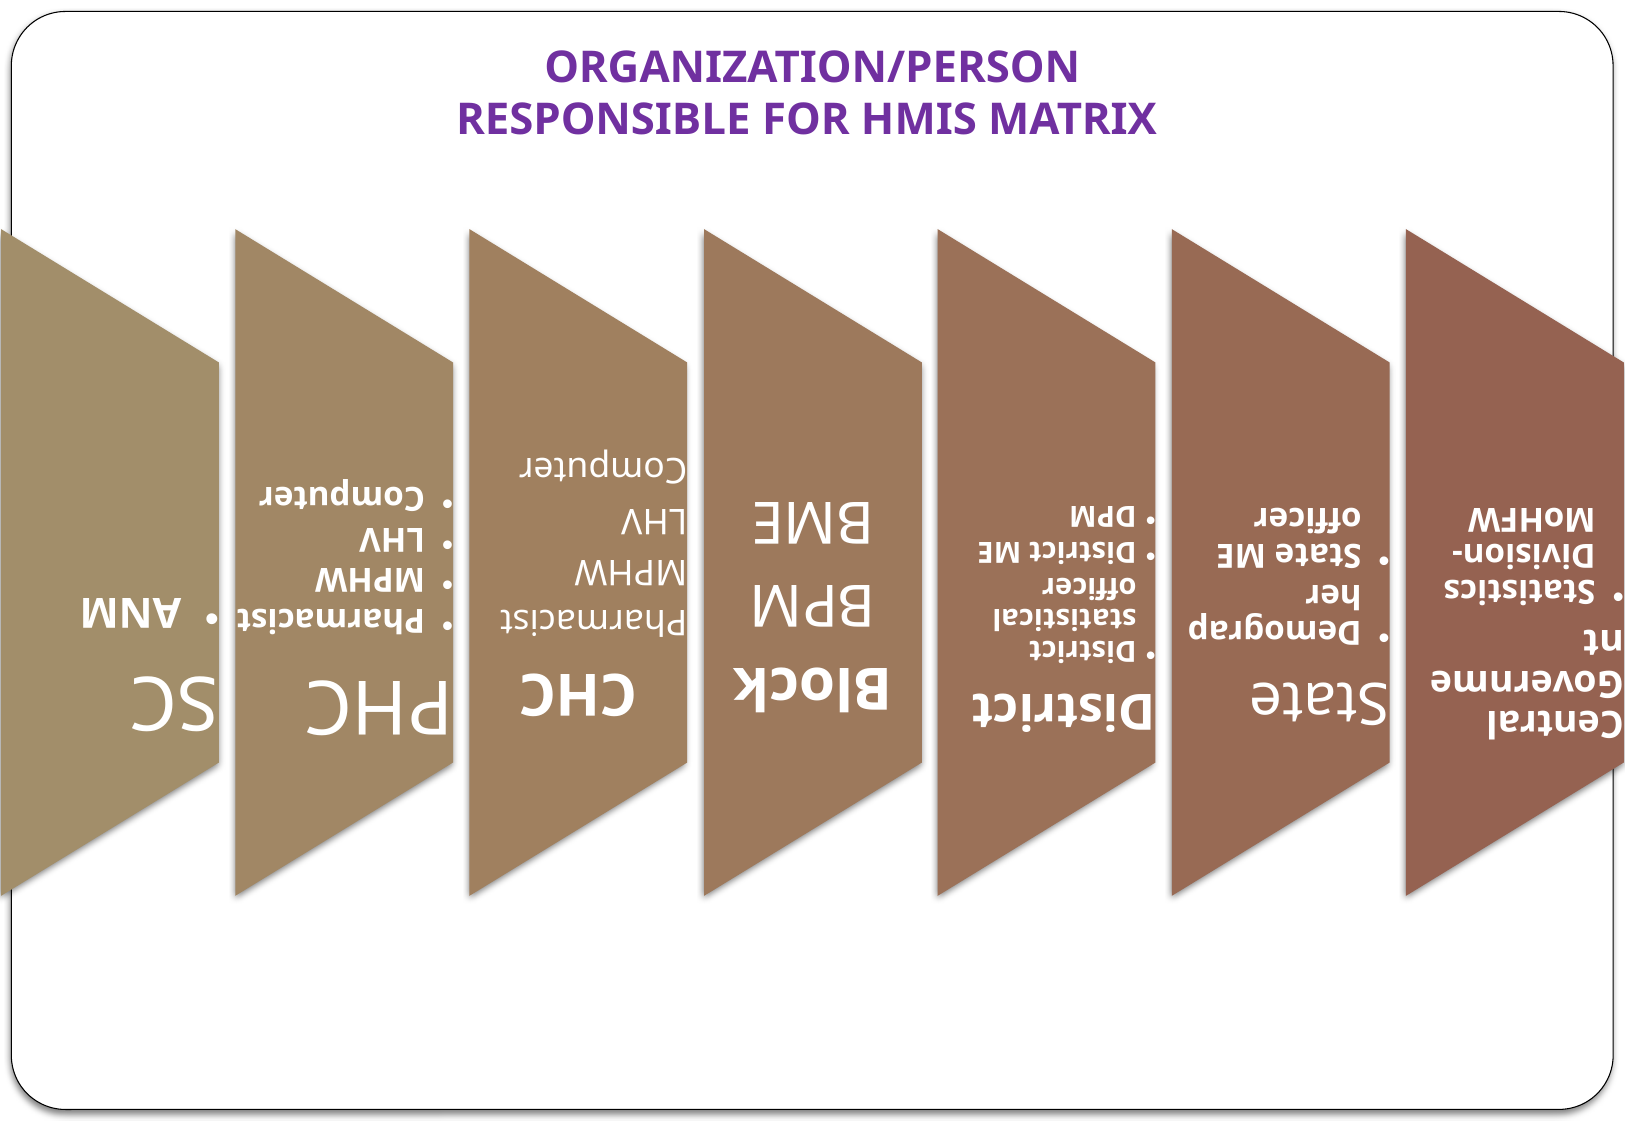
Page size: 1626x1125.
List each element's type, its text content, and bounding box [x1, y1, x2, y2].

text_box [0, 228, 1625, 897]
text_box ORGANIZATION/PERSON RESPONSIBLE FOR HMIS MATRIX [406, 30, 1219, 204]
title [162, 30, 1544, 220]
